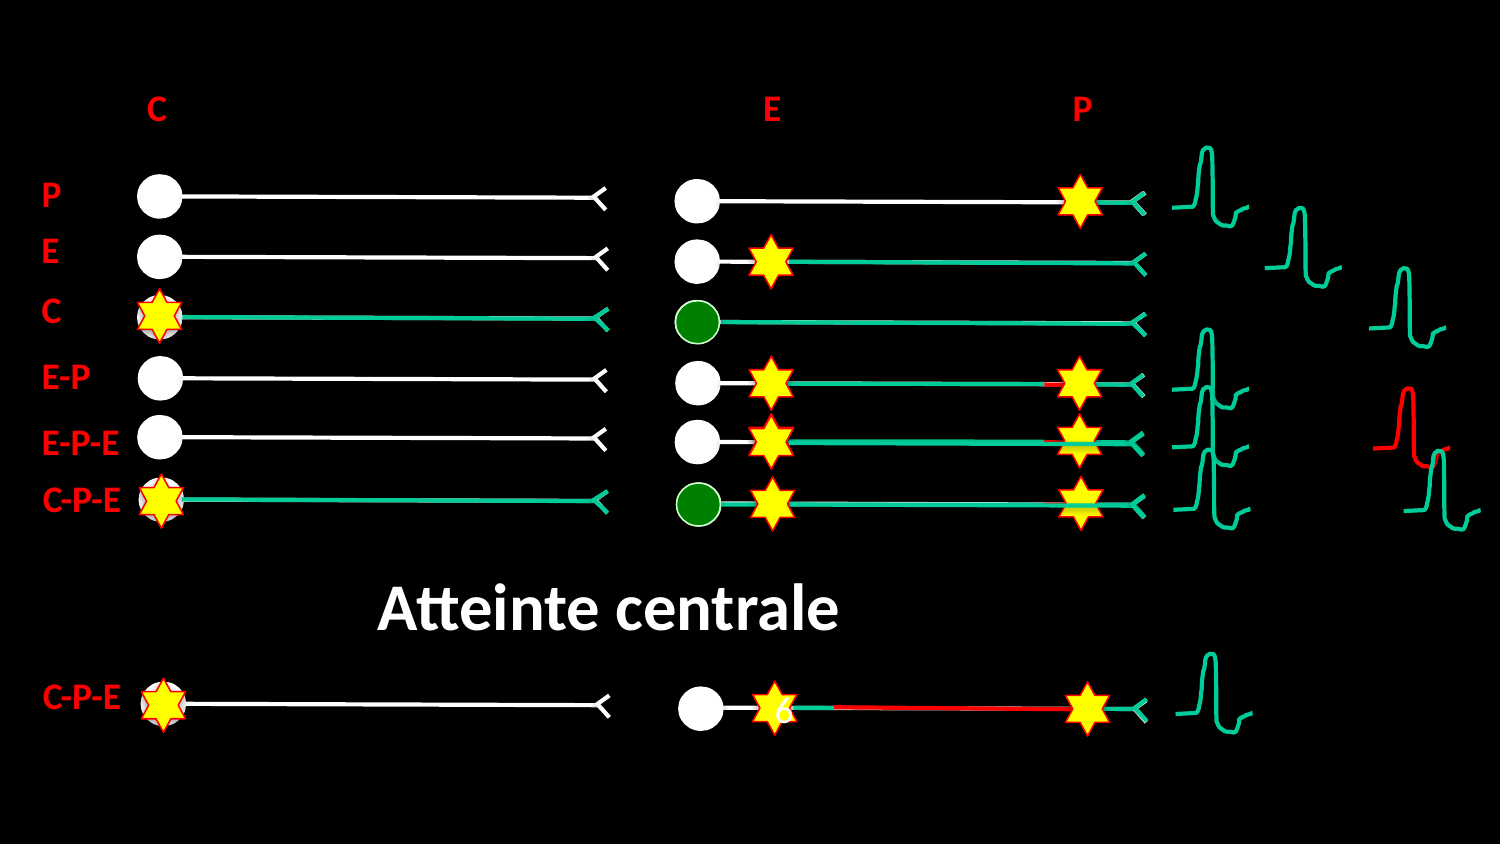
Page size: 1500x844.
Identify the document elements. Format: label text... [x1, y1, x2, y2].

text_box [591, 187, 606, 198]
text_box [136, 288, 183, 344]
text_box [1056, 355, 1103, 381]
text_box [592, 369, 607, 380]
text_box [182, 308, 609, 331]
text_box [1056, 413, 1103, 432]
text_box [748, 272, 783, 290]
text_box P [26, 162, 77, 222]
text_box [1094, 192, 1145, 215]
text_box [674, 300, 719, 345]
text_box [593, 198, 607, 210]
text_box [166, 477, 180, 486]
text_box [748, 394, 795, 412]
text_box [592, 428, 607, 438]
text_box C-P-E [28, 664, 137, 725]
text_box E-P [26, 344, 106, 405]
text_box [1368, 266, 1447, 350]
text_box [144, 478, 154, 485]
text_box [181, 490, 609, 514]
text_box E [26, 219, 75, 278]
text_box [138, 473, 185, 529]
text_box [675, 360, 721, 406]
text_box E [748, 76, 797, 137]
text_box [788, 253, 1147, 276]
text_box [678, 686, 724, 731]
text_box C [132, 76, 182, 137]
text_box [1056, 394, 1088, 412]
text_box [674, 239, 720, 284]
text_box [1075, 463, 1084, 469]
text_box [720, 313, 1147, 336]
text_box E-P-E [26, 410, 135, 470]
text_box [137, 356, 183, 401]
text_box [1057, 173, 1104, 199]
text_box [594, 379, 608, 392]
text_box [748, 453, 783, 470]
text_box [594, 248, 609, 258]
text_box [1171, 327, 1215, 392]
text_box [594, 438, 607, 451]
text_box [595, 695, 610, 706]
text_box C [26, 278, 77, 339]
text_box [1217, 386, 1250, 411]
text_box [1264, 205, 1343, 289]
text_box [1171, 145, 1250, 229]
text_box [140, 677, 187, 734]
text_box [748, 233, 794, 260]
text_box [137, 414, 183, 460]
text_box [170, 682, 181, 689]
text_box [1097, 651, 1253, 737]
text_box [1403, 448, 1482, 532]
text_box [1057, 212, 1089, 230]
text_box 6 [751, 680, 798, 705]
text_box [146, 682, 156, 689]
text_box 6 [751, 718, 798, 736]
text_box [1171, 385, 1250, 468]
text_box [749, 476, 796, 500]
text_box C-P-E [28, 467, 137, 528]
text_box [1372, 386, 1451, 469]
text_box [788, 433, 1143, 456]
text_box [1064, 718, 1092, 737]
text_box [1058, 475, 1104, 494]
text_box [748, 414, 795, 440]
text_box [674, 419, 720, 465]
text_box [137, 234, 183, 280]
text_box [1064, 681, 1092, 705]
text_box P [1057, 76, 1108, 137]
text_box [137, 174, 183, 219]
text_box [748, 355, 795, 381]
text_box [749, 515, 785, 532]
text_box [597, 705, 611, 717]
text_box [790, 495, 1145, 519]
text_box [674, 178, 720, 224]
text_box [675, 482, 721, 527]
text_box Atteinte centrale [363, 556, 856, 651]
text_box [1173, 447, 1251, 531]
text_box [595, 258, 609, 270]
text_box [1093, 374, 1144, 397]
